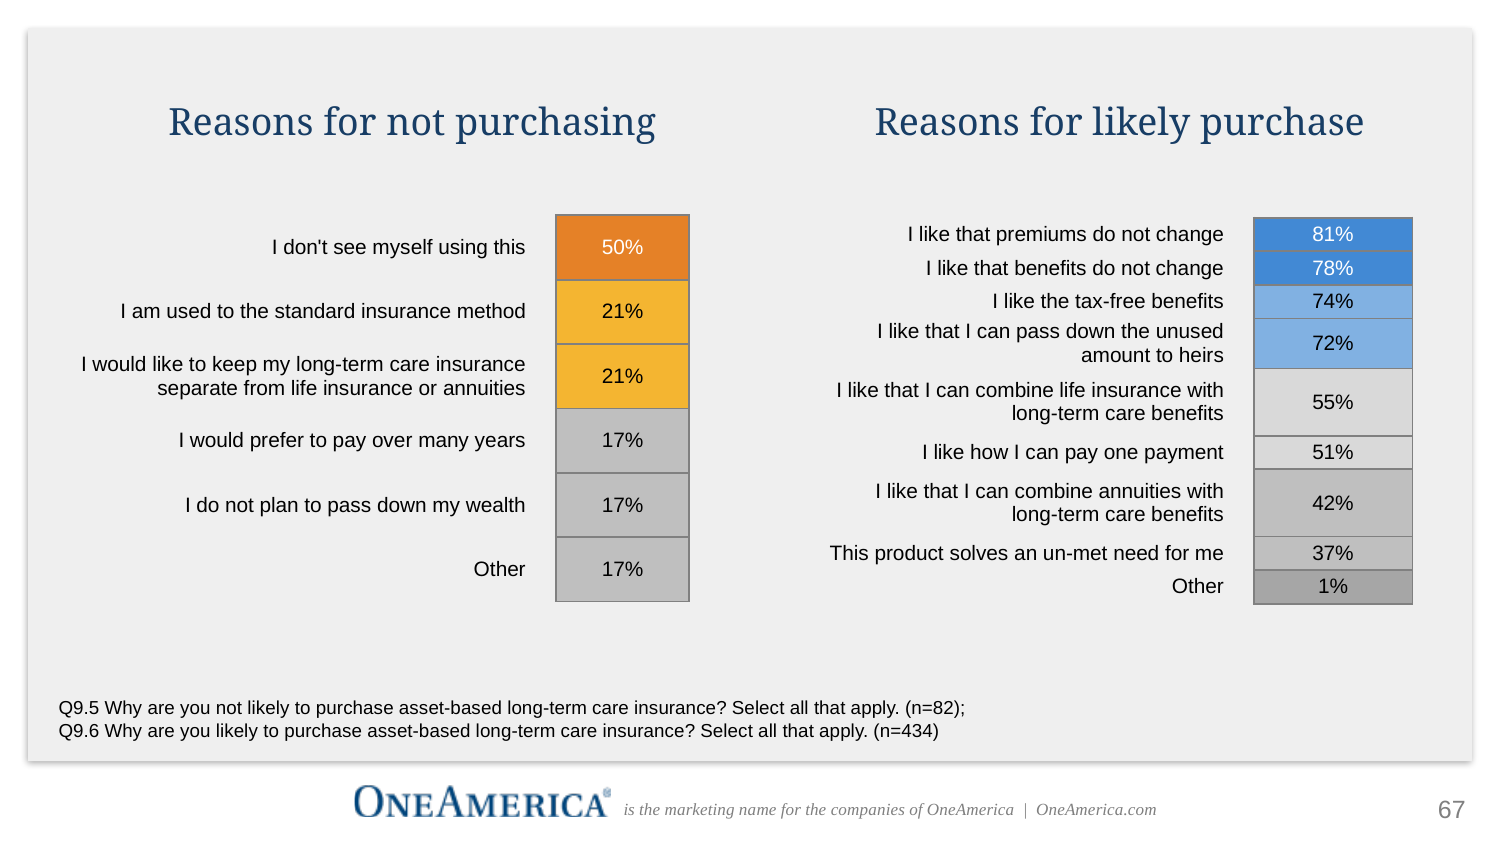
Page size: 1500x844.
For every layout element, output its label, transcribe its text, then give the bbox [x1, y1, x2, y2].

table_cell I like that benefits do not change [827, 251, 1253, 285]
table_cell I like that I can combine life insurance with long-term care benefits [827, 368, 1253, 436]
table_cell This product solves an un-met need for me [827, 536, 1253, 570]
table_cell I like that I can pass down the unused amount to heirs [827, 318, 1253, 368]
table_header 50% [557, 216, 688, 279]
table_cell 74% [1255, 286, 1412, 318]
title Reasons for not purchasing [74, 63, 751, 177]
table_cell Other [75, 537, 555, 602]
table_header I like that premiums do not change [827, 218, 1253, 251]
table_cell 17% [557, 538, 688, 601]
table_cell I am used to the standard insurance method [75, 280, 555, 344]
table_cell 51% [1255, 437, 1412, 468]
table_cell 78% [1255, 252, 1412, 284]
table_cell 17% [557, 409, 688, 472]
table_cell 42% [1255, 470, 1412, 536]
table_cell I would like to keep my long-term care insurance separate from life insurance or annuities [75, 344, 555, 408]
table_cell Other [827, 570, 1253, 604]
table_header 81% [1255, 219, 1412, 250]
table_cell 37% [1255, 537, 1412, 569]
table_cell I would prefer to pay over many years [75, 408, 555, 473]
table_cell 55% [1255, 369, 1412, 435]
table_cell 72% [1255, 319, 1412, 368]
table_header I don't see myself using this [75, 215, 555, 280]
text_box Q9.5 Why are you not likely to purchase asset-based long-term care insurance? Select all that apply. (n=82); Q9.6 Why are you likely to purchase asset-based long-term care insurance? Select all that apply. (n=434) [28, 688, 1472, 749]
table_cell I like the tax-free benefits [827, 285, 1253, 318]
text_box Reasons for likely purchase [827, 63, 1413, 177]
table_cell 21% [557, 345, 688, 408]
table_cell I like how I can pay one payment [827, 436, 1253, 469]
table_cell 17% [557, 474, 688, 536]
table_cell I do not plan to pass down my wealth [75, 473, 555, 537]
table_cell 21% [557, 281, 688, 343]
table_cell 1% [1255, 571, 1412, 603]
table_cell I like that I can combine annuities with long-term care benefits [827, 469, 1253, 536]
